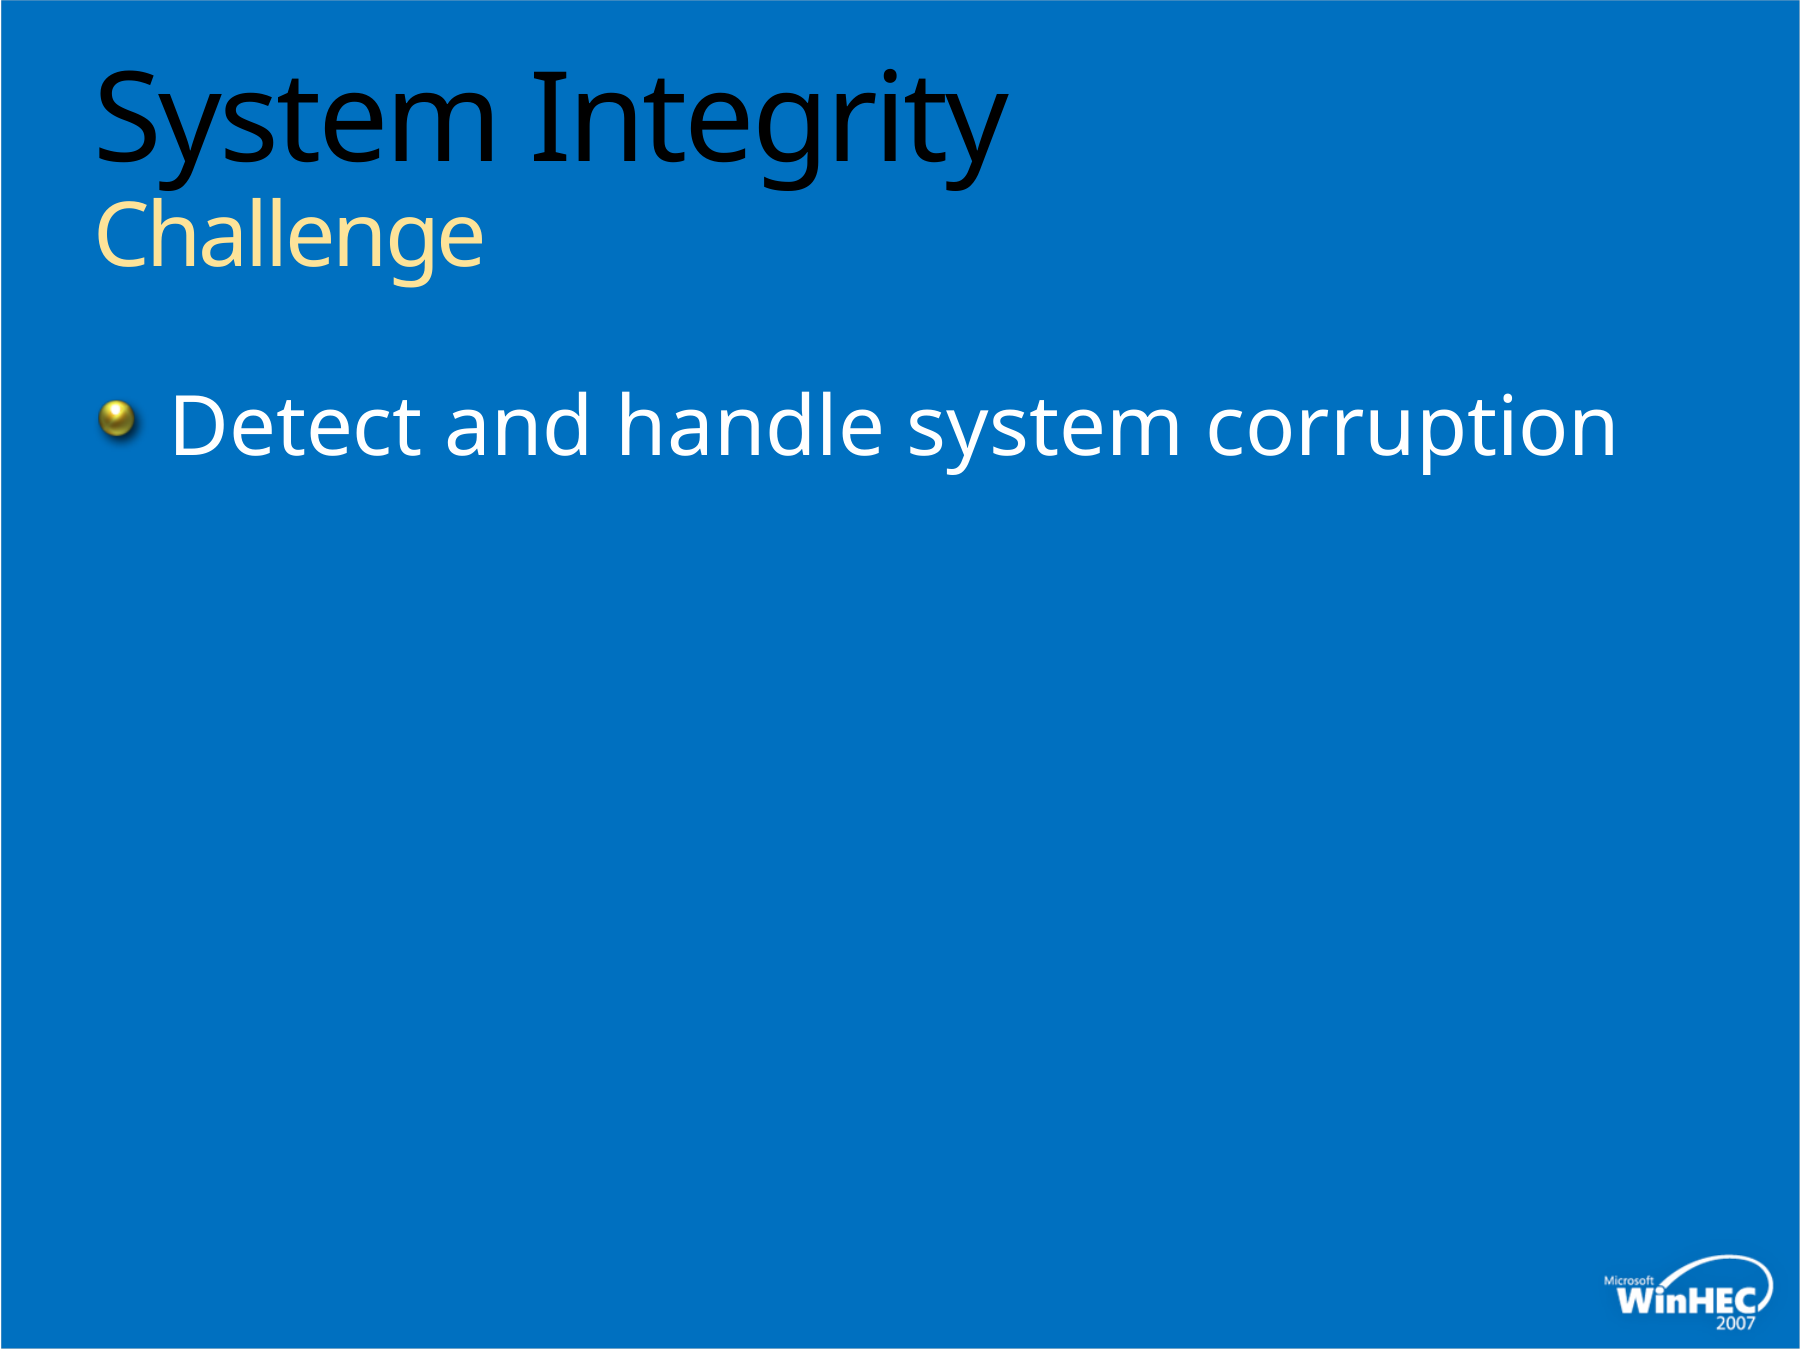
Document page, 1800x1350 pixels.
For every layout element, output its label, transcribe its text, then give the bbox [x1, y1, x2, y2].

title System Integrity Challenge [75, 45, 1725, 280]
list Detect and handle system corruption [75, 374, 1725, 466]
picture [0, 0, 1800, 1350]
